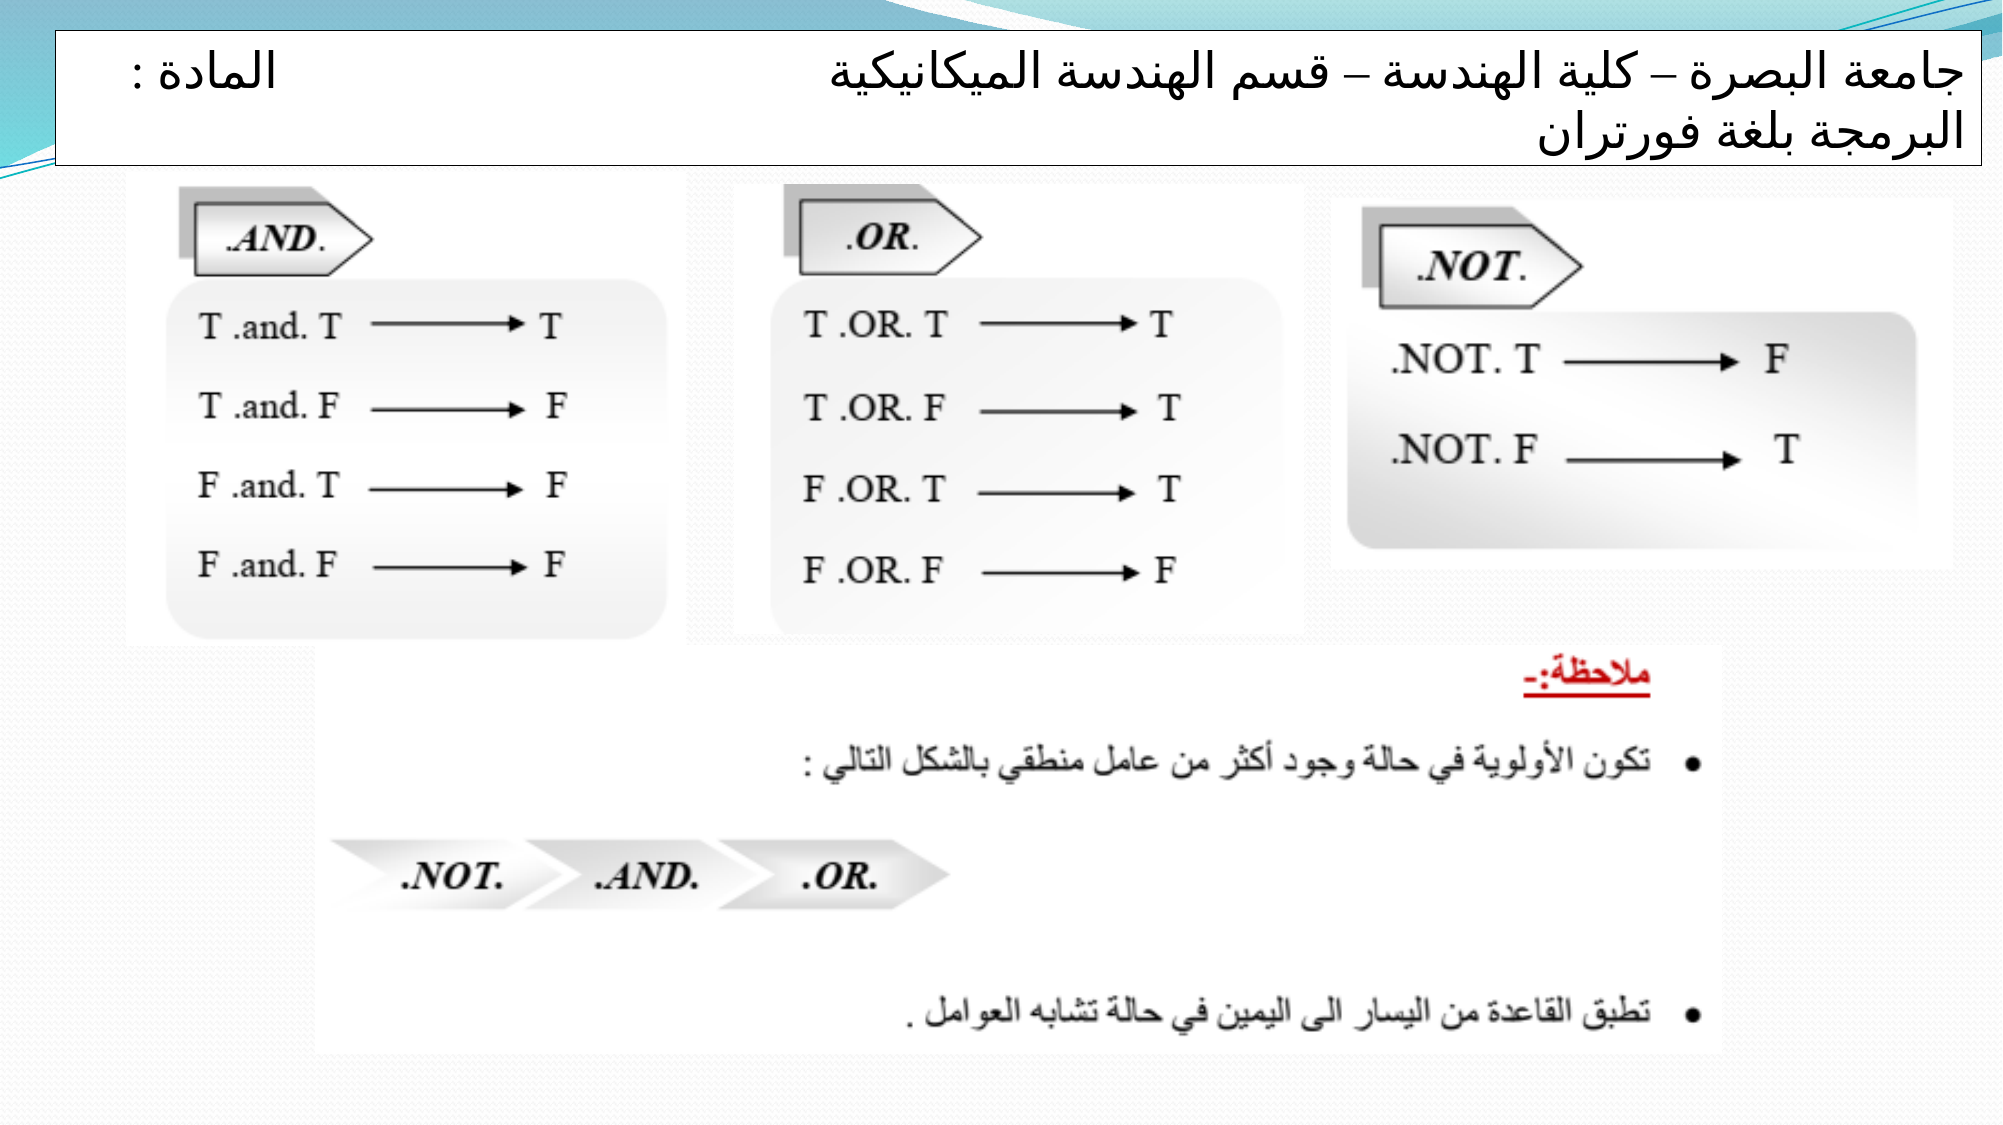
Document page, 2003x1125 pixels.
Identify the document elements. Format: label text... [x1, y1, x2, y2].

text_box جامعة البصرة – كلية الهندسة – قسم الهندسة الميكانيكية المادة : البرمجة بلغة فورتران [55, 30, 1982, 166]
picture [126, 172, 1722, 1055]
picture [1331, 198, 1953, 570]
picture [733, 184, 1304, 634]
